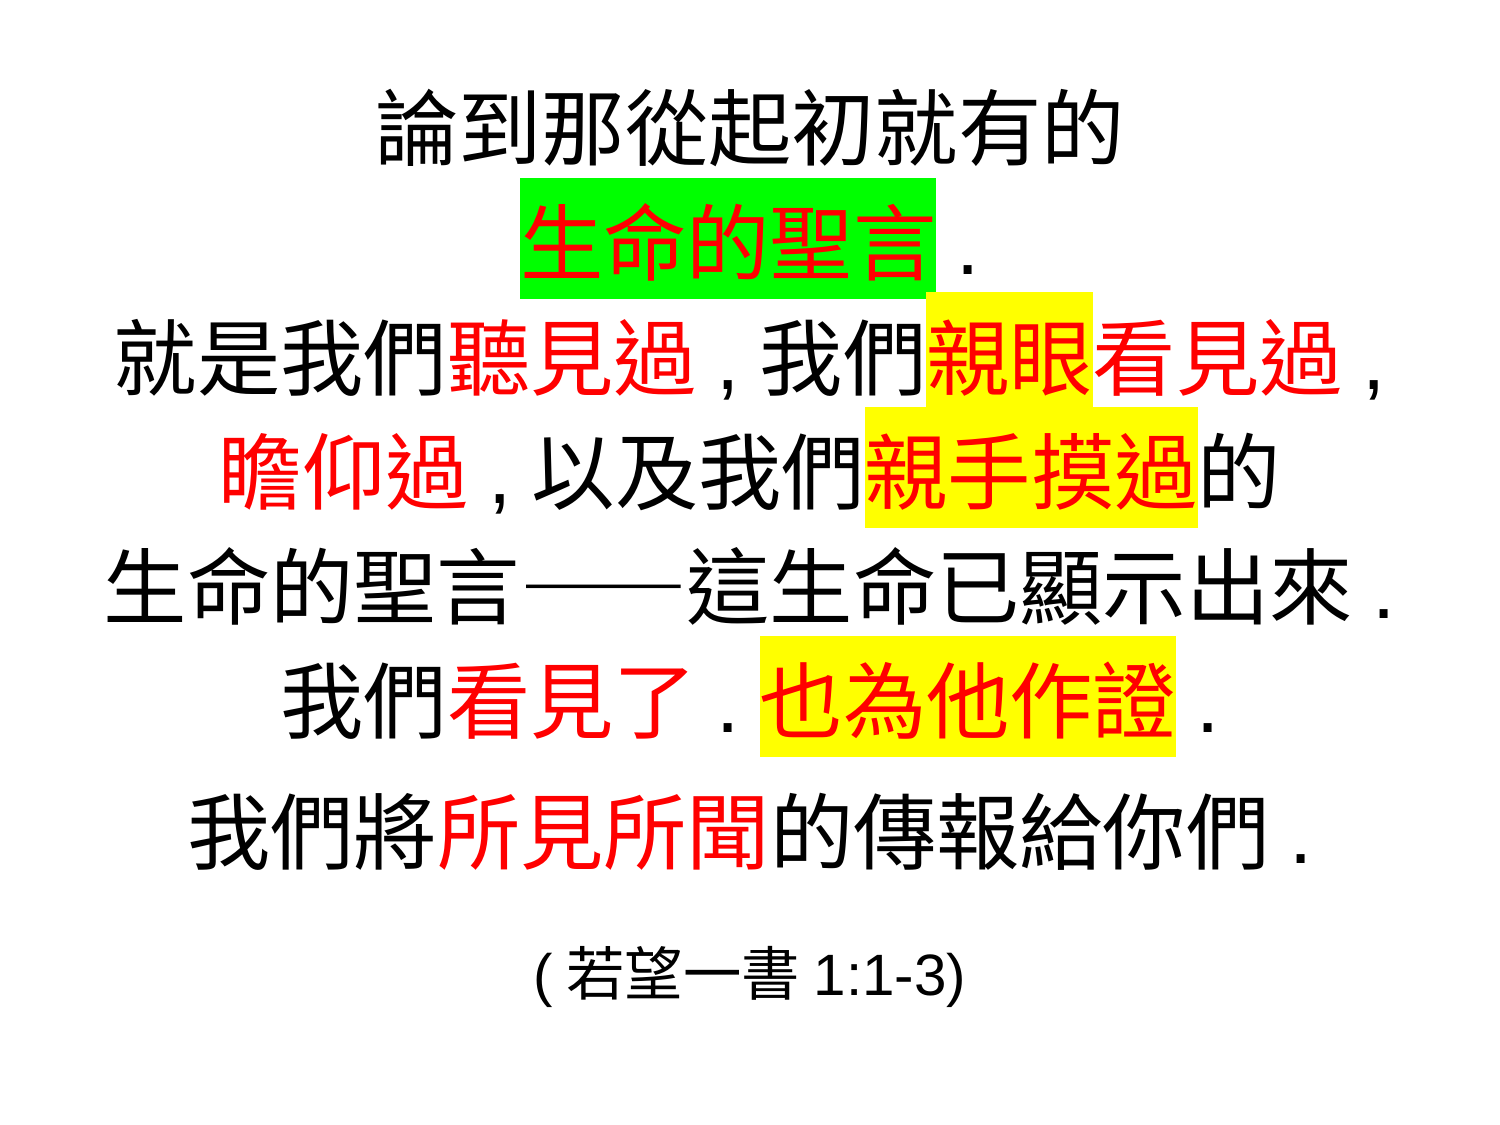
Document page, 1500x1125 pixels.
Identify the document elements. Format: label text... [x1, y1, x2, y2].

subtitle 論到那從起初就有的 生命的聖言. 就是我們聽見過,我們親眼看見過, 瞻仰過,以及我們親手摸過的 生命的聖言——這生命已顯示出來. 我們看見了.也為他作證. 我們將所見所聞的傳報給你們. (若望一書1:1-3) [0, 54, 1500, 1125]
